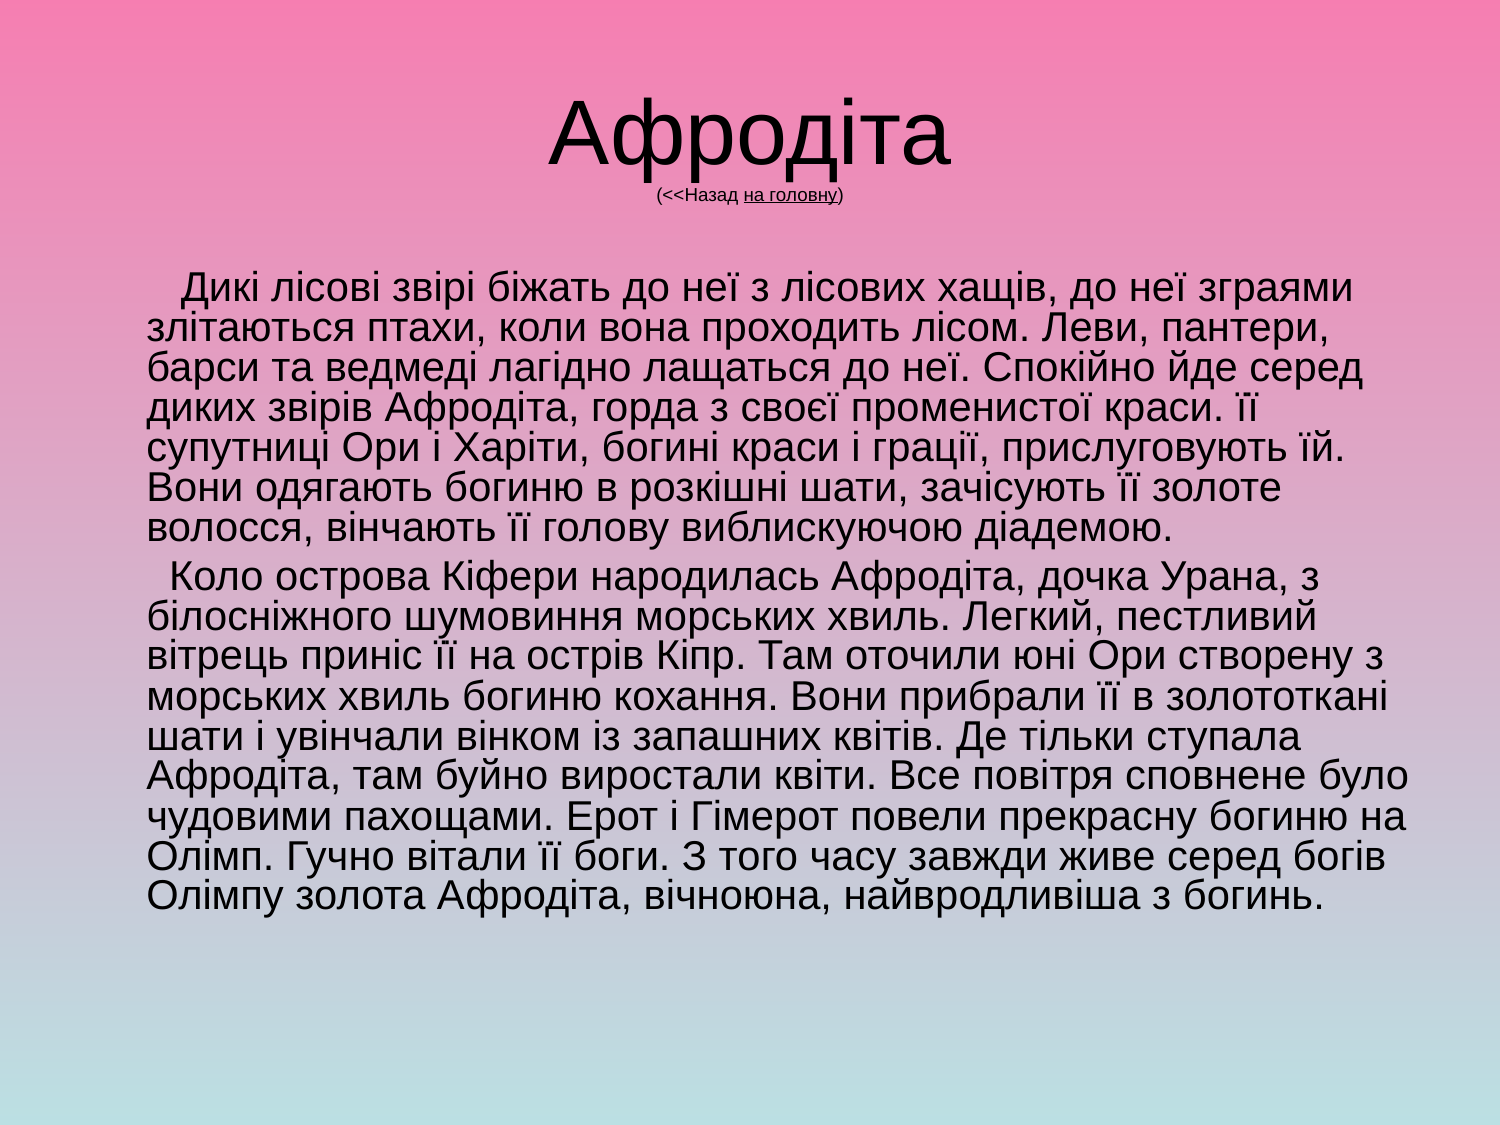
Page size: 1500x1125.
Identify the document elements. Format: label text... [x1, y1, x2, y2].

title Афродіта (<<Назад на головну) [74, 44, 1426, 233]
list Дикі лісові звірі біжать до неї з лісових хащів, до неї зграями злітаються птахи, коли вона проходить лісом. Леви, пантери, барси та ведмеді лагідно лащаться до неї. Спокійно йде серед диких звірів Афродіта, горда з своєї променистої краси. її супутниці Ори і Харіти, богині краси і грації, прислуговують їй. Вони одягають богиню в розкішні шати, зачісують її золоте волосся, вінчають її голову виблискуючою діадемою. Коло острова Кіфери народилась Афродіта, дочка Урана, з білосніжного шумовиння морських хвиль. Легкий, пестливий вітрець приніс її на острів Кіпр. Там оточили юні Ори створену з морських хвиль богиню кохання. Вони прибрали її в золототкані шати і увінчали вінком із запашних квітів. Де тільки ступала Афродіта, там буйно виростали квіти. Все повітря сповнене було чудовими пахощами. Ерот і Гімерот повели прекрасну богиню на Олімп. Гучно вітали її боги. З того часу завжди живе серед богів Олімпу золота Афродіта, вічноюна, найвродливіша з богинь. [74, 262, 1426, 1006]
